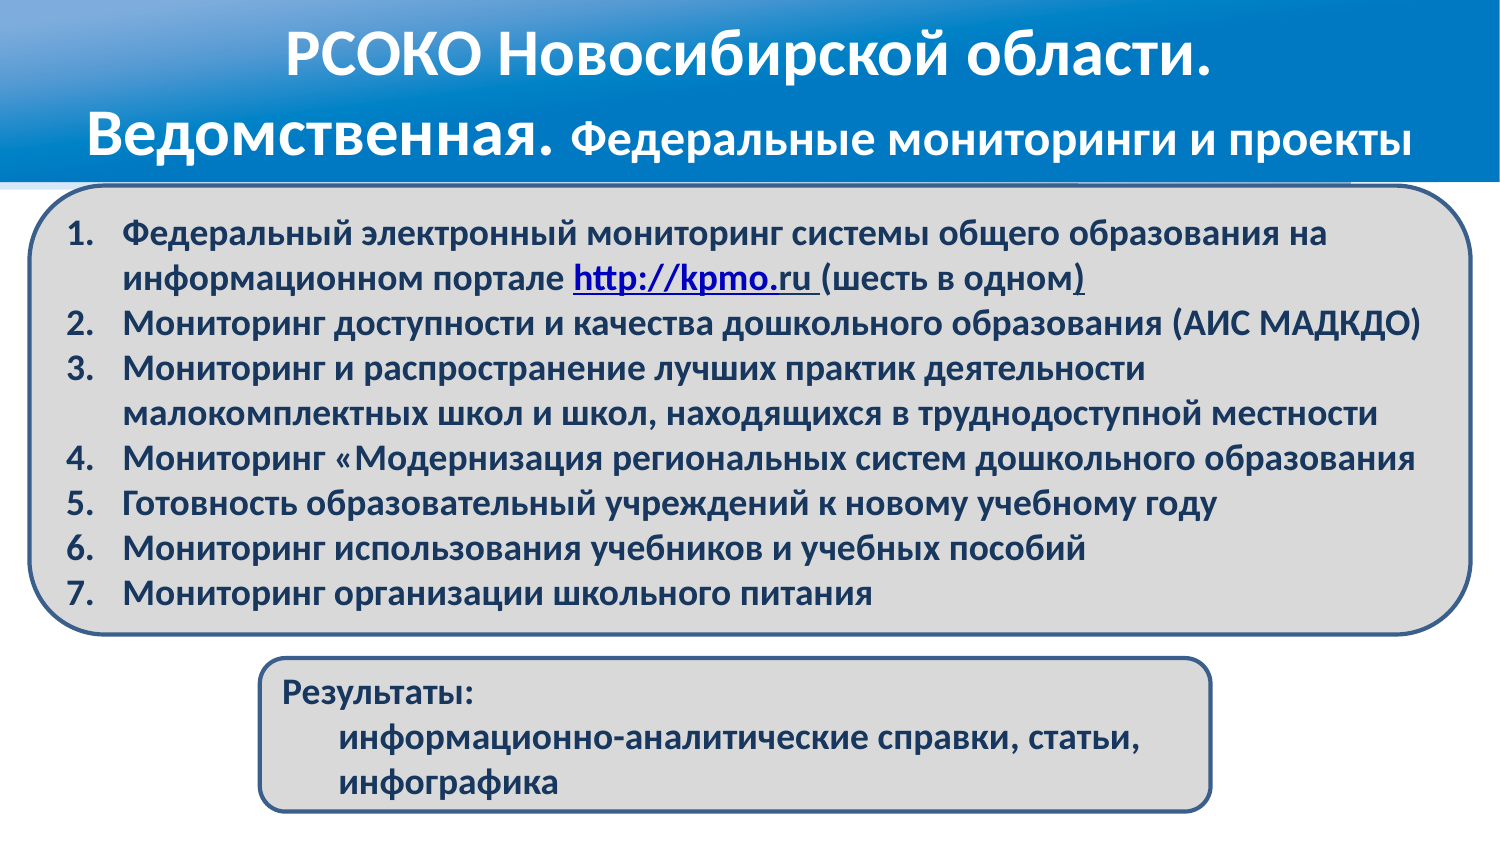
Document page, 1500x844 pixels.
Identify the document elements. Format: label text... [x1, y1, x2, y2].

text_box Федеральный электронный мониторинг системы общего образования на информационном портале http://kpmo.ru (шесть в одном) Мониторинг доступности и качества дошкольного образования (АИС МАДКДО) Мониторинг и распространение лучших практик деятельности малокомплектных школ и школ, находящихся в труднодоступной местности Мониторинг «Модернизация региональных систем дошкольного образования Готовность образовательный учреждений к новому учебному году Мониторинг использования учебников и учебных пособий Мониторинг организации школьного питания [27, 198, 1473, 637]
text_box Результаты: информационно-аналитические справки, cтатьи, инфографика [257, 655, 1213, 814]
picture [0, 0, 1500, 191]
